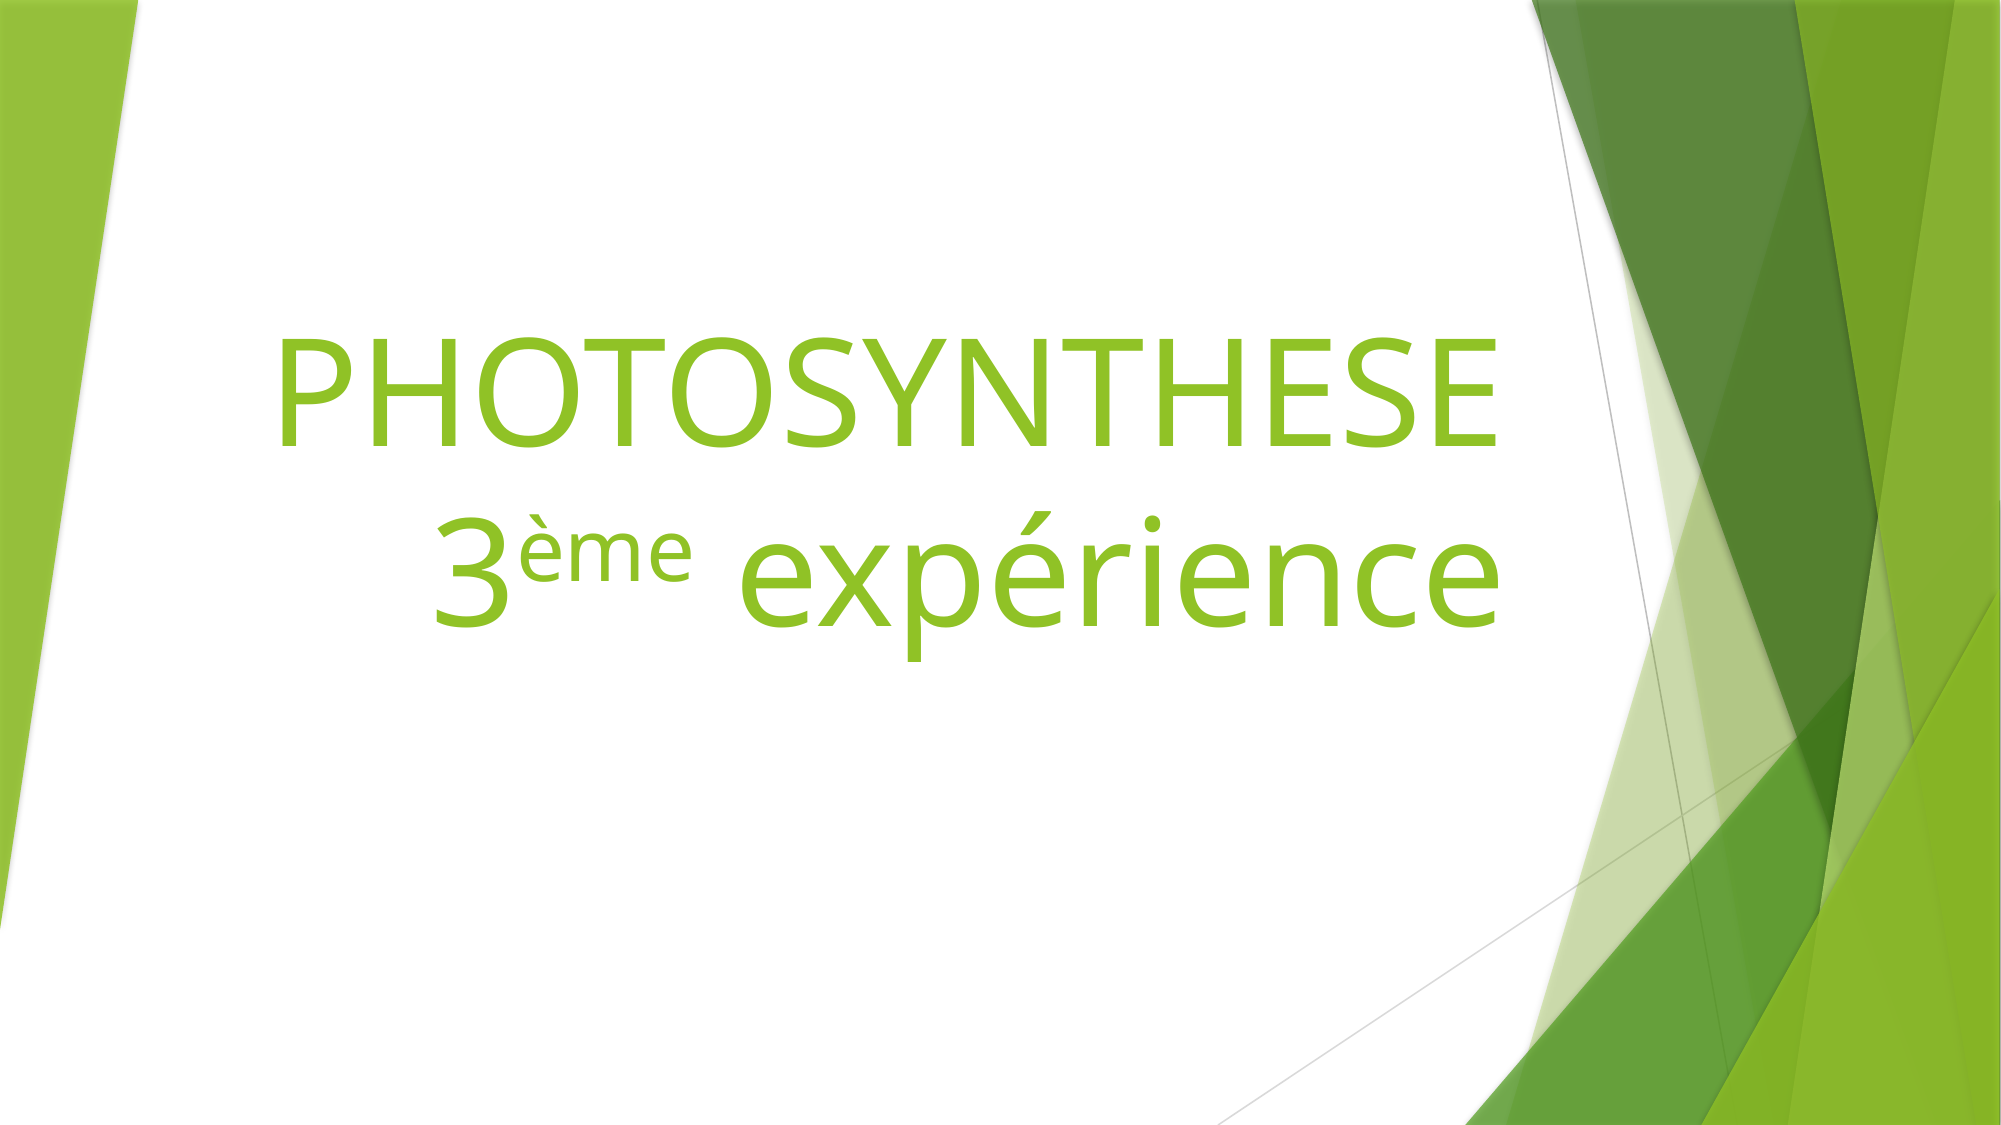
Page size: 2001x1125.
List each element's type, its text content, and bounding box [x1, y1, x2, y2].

title PHOTOSYNTHESE 3ème expérience [247, 394, 1522, 665]
